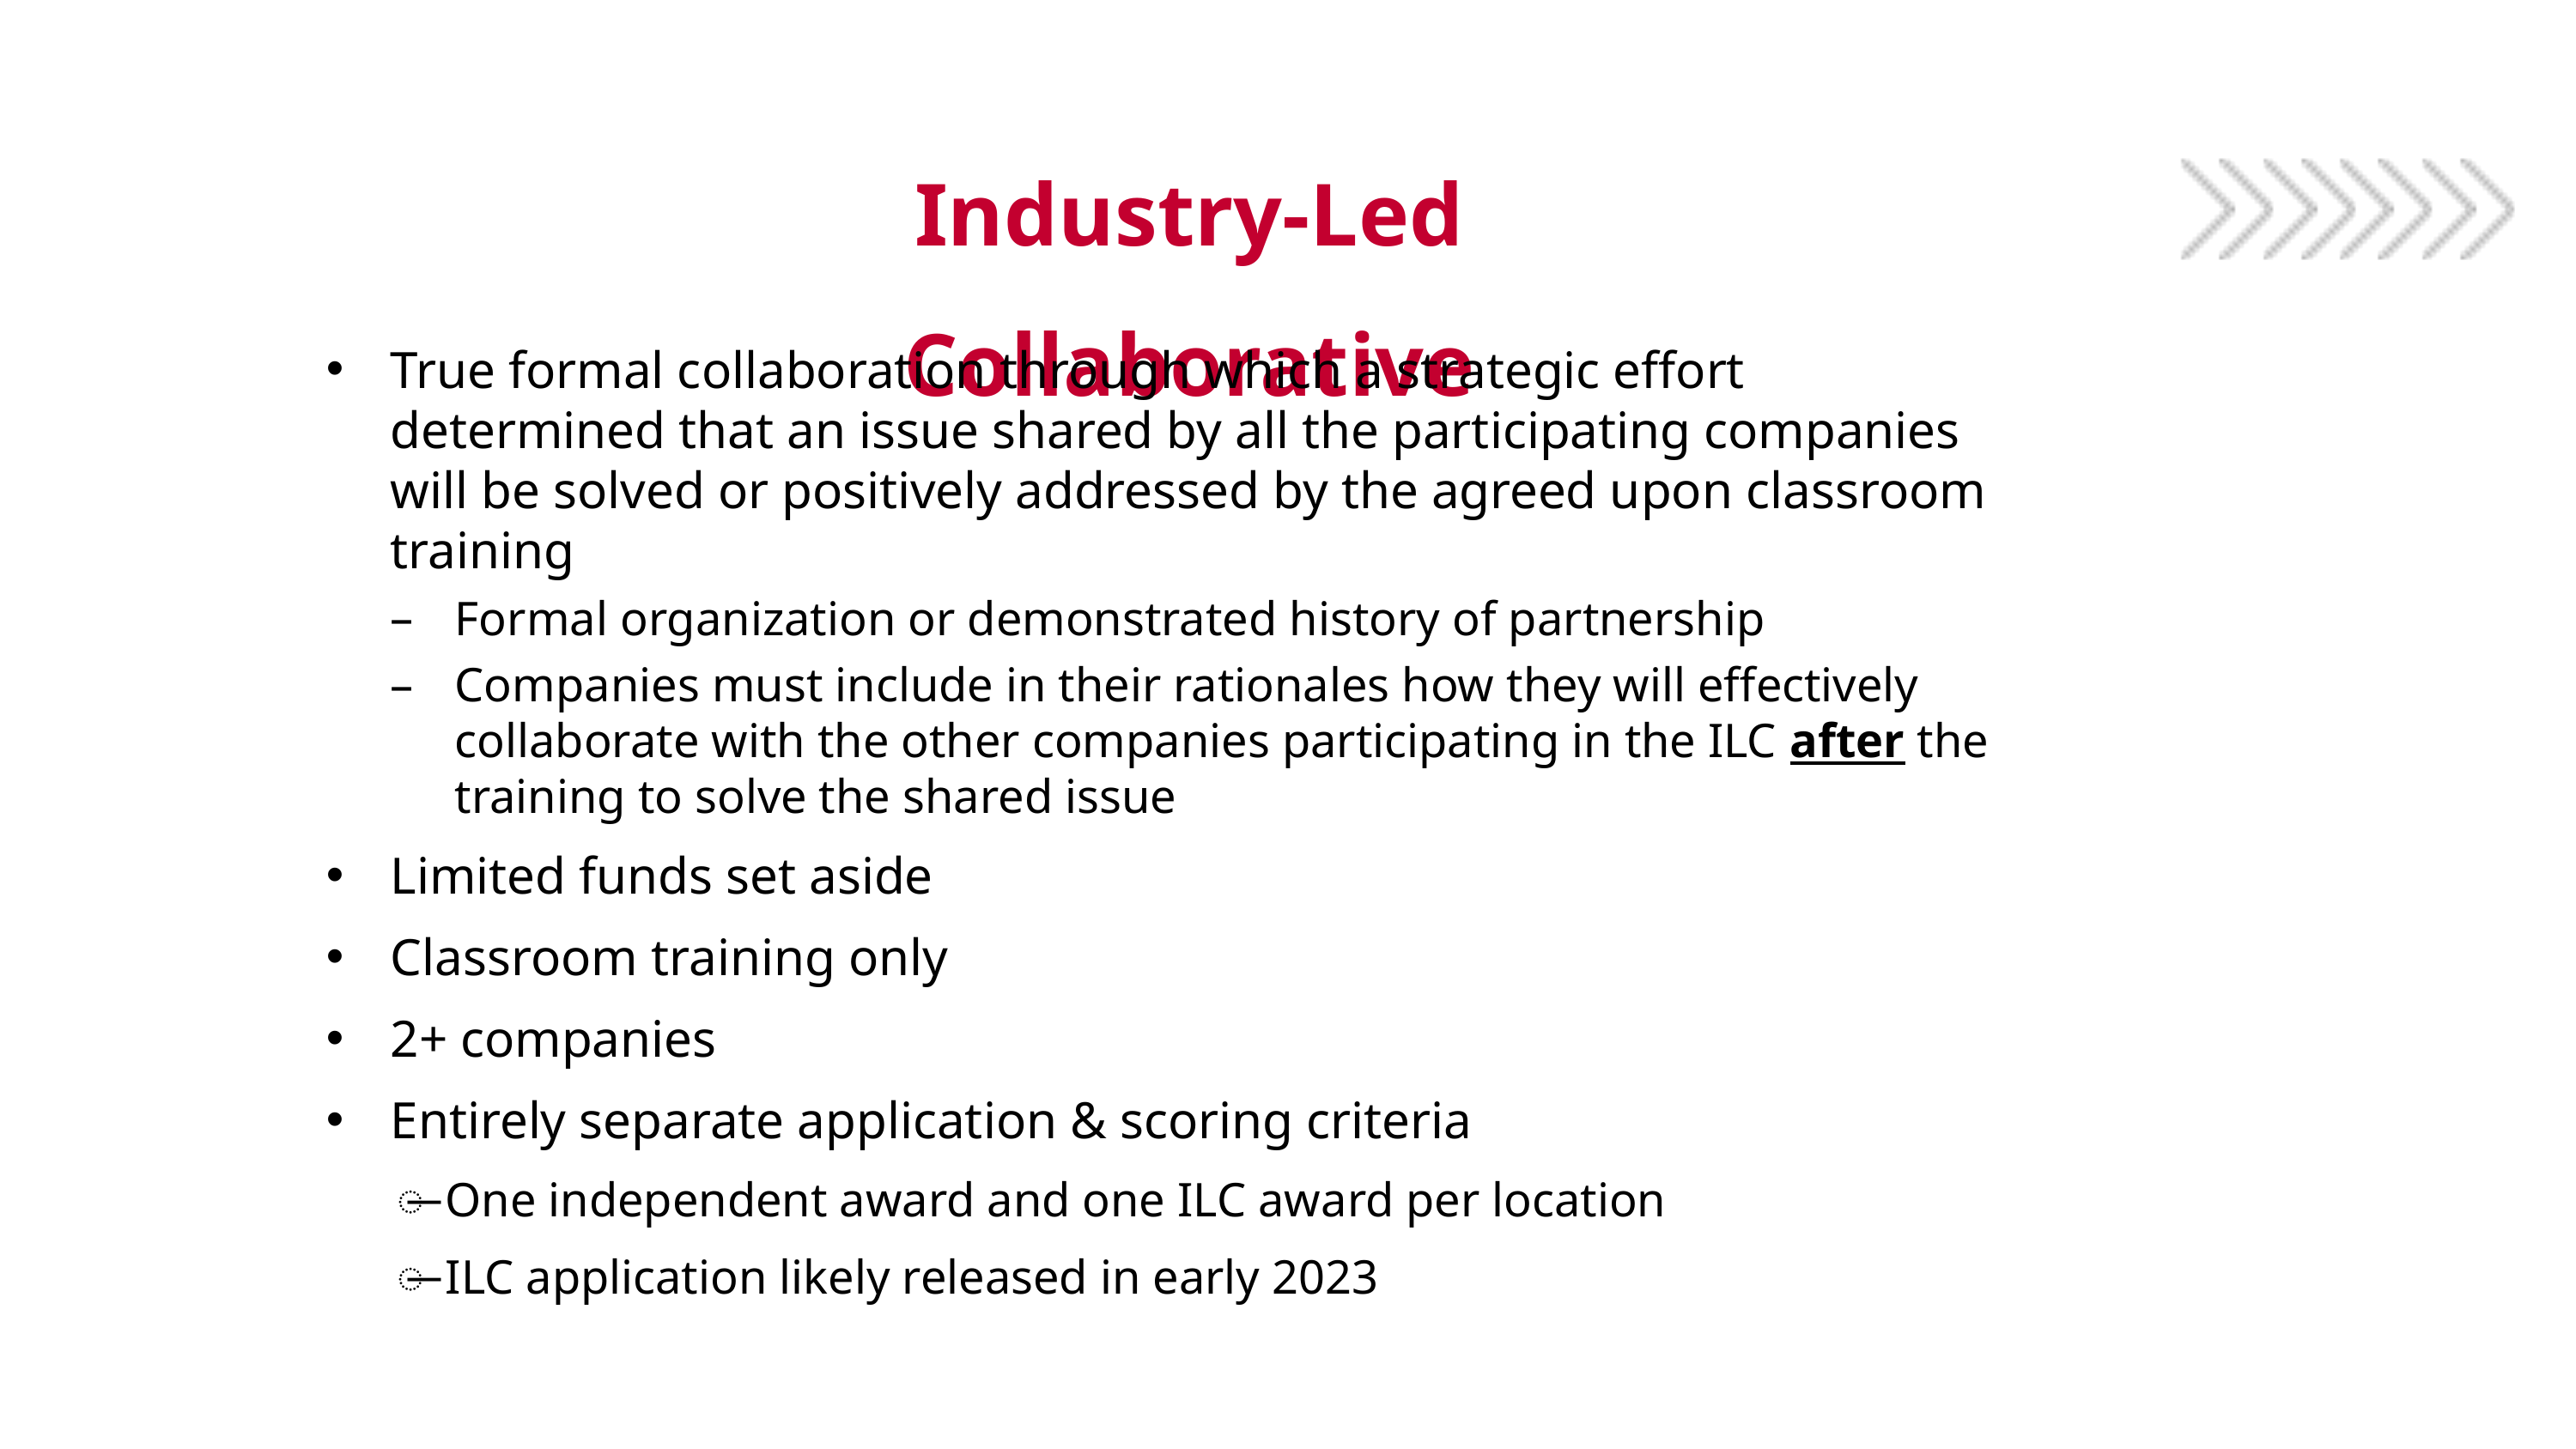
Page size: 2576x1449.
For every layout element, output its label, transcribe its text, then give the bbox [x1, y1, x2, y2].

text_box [2180, 158, 2515, 261]
text_box Industry-Led Collaborative [643, 112, 1735, 337]
text_box True formal collaboration through which a strategic effort determined that an issue shared by all the participating companies will be solved or positively addressed by the agreed upon classroom training Formal organization or demonstrated history of partnership Companies must include in their rationales how they will effectively collaborate with the other companies participating in the ILC after the training to solve the shared issue Limited funds set aside Classroom training only 2+ companies Entirely separate application & scoring criteria One independent award and one ILC award per location ILC application likely released in early 2023 [268, 337, 1996, 1304]
